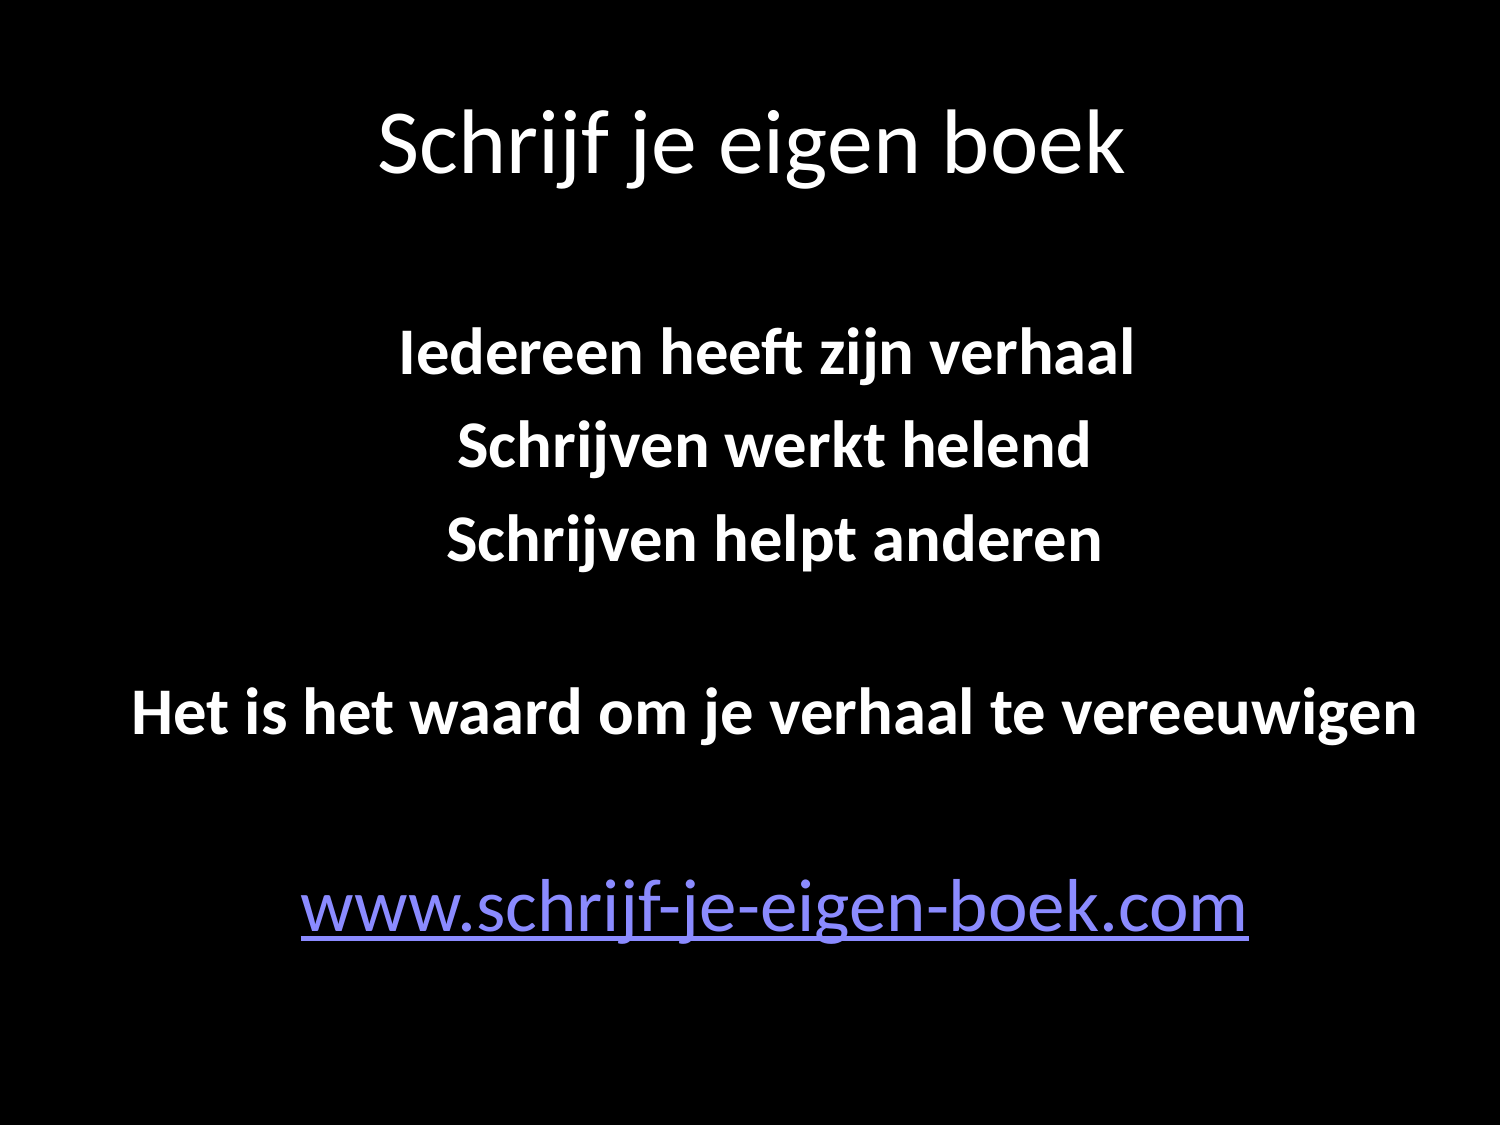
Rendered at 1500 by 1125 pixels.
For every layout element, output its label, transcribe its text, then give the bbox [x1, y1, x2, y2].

title Schrijf je eigen boek [100, 0, 1426, 275]
subtitle Iedereen heeft zijn verhaal Schrijven werkt helend Schrijven helpt anderen Het is het waard om je verhaal te vereeuwigen www.schrijf-je-eigen-boek.com [112, 299, 1438, 1024]
